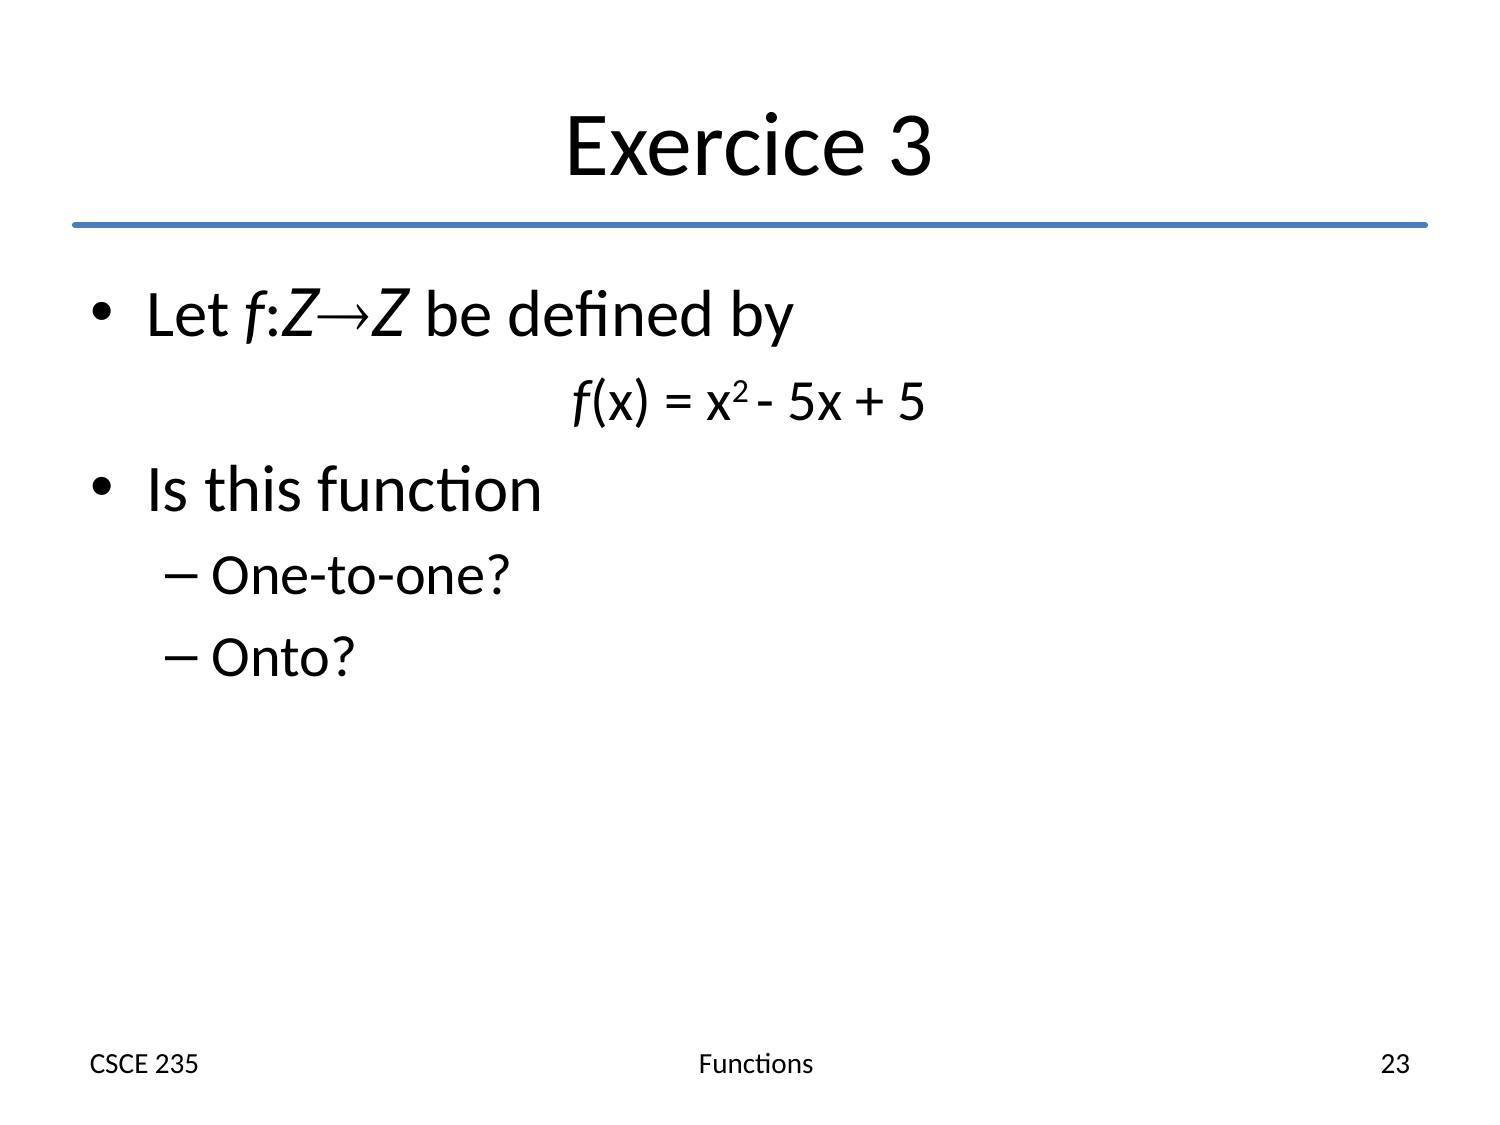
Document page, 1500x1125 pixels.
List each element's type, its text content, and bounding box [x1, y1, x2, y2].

list Let f:ZZ be defined by f(x) = x2 - 5x + 5 Is this function One-to-one? Onto? [75, 262, 1425, 1005]
title Exercice 3 [75, 45, 1425, 233]
